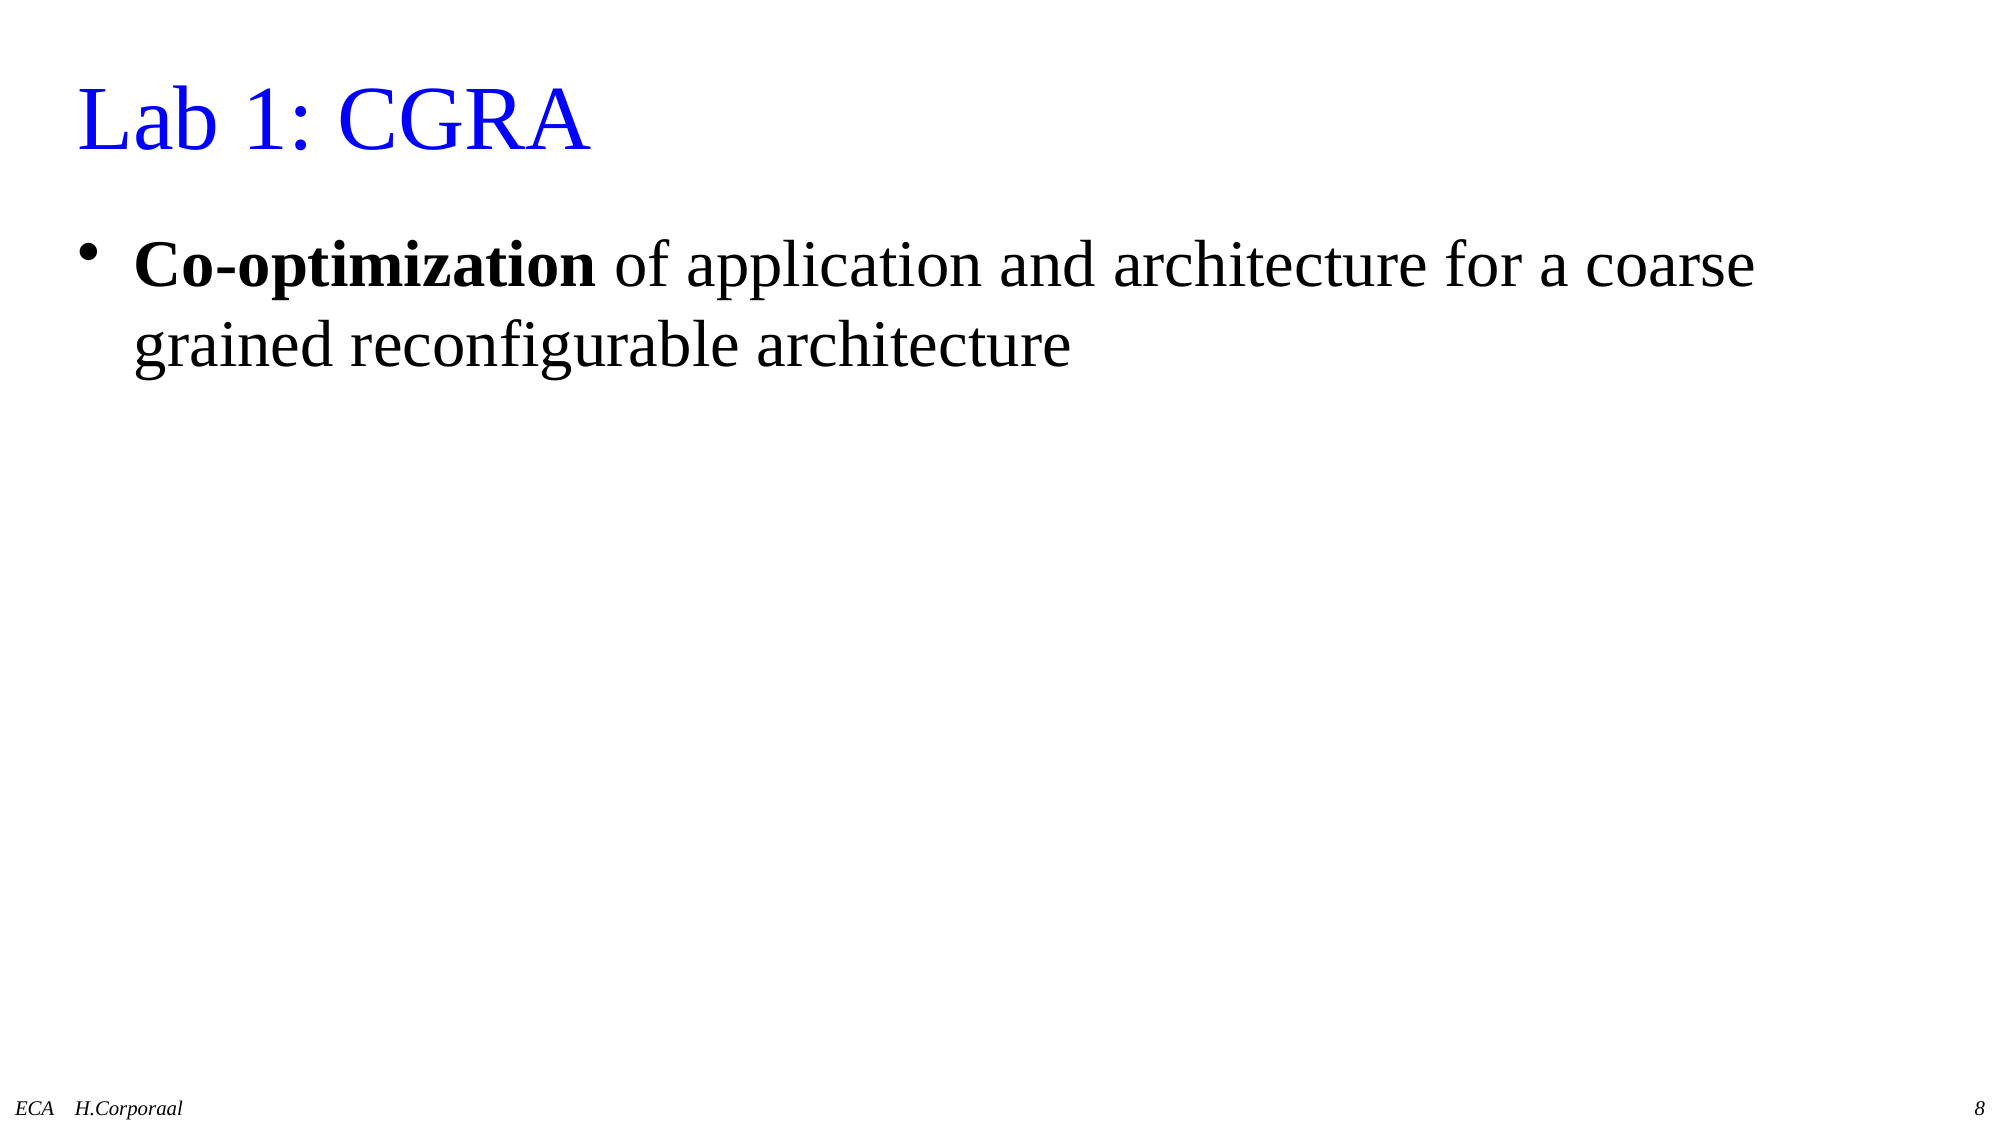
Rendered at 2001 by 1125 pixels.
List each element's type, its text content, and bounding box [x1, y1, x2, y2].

slide_number 8 [1583, 1087, 2000, 1125]
slide_number ECA H.Corporaal [0, 1087, 417, 1125]
title Lab 1: CGRA [62, 37, 1934, 188]
list Co-optimization of application and architecture for a coarse grained reconfigurable architecture [62, 212, 1934, 1063]
